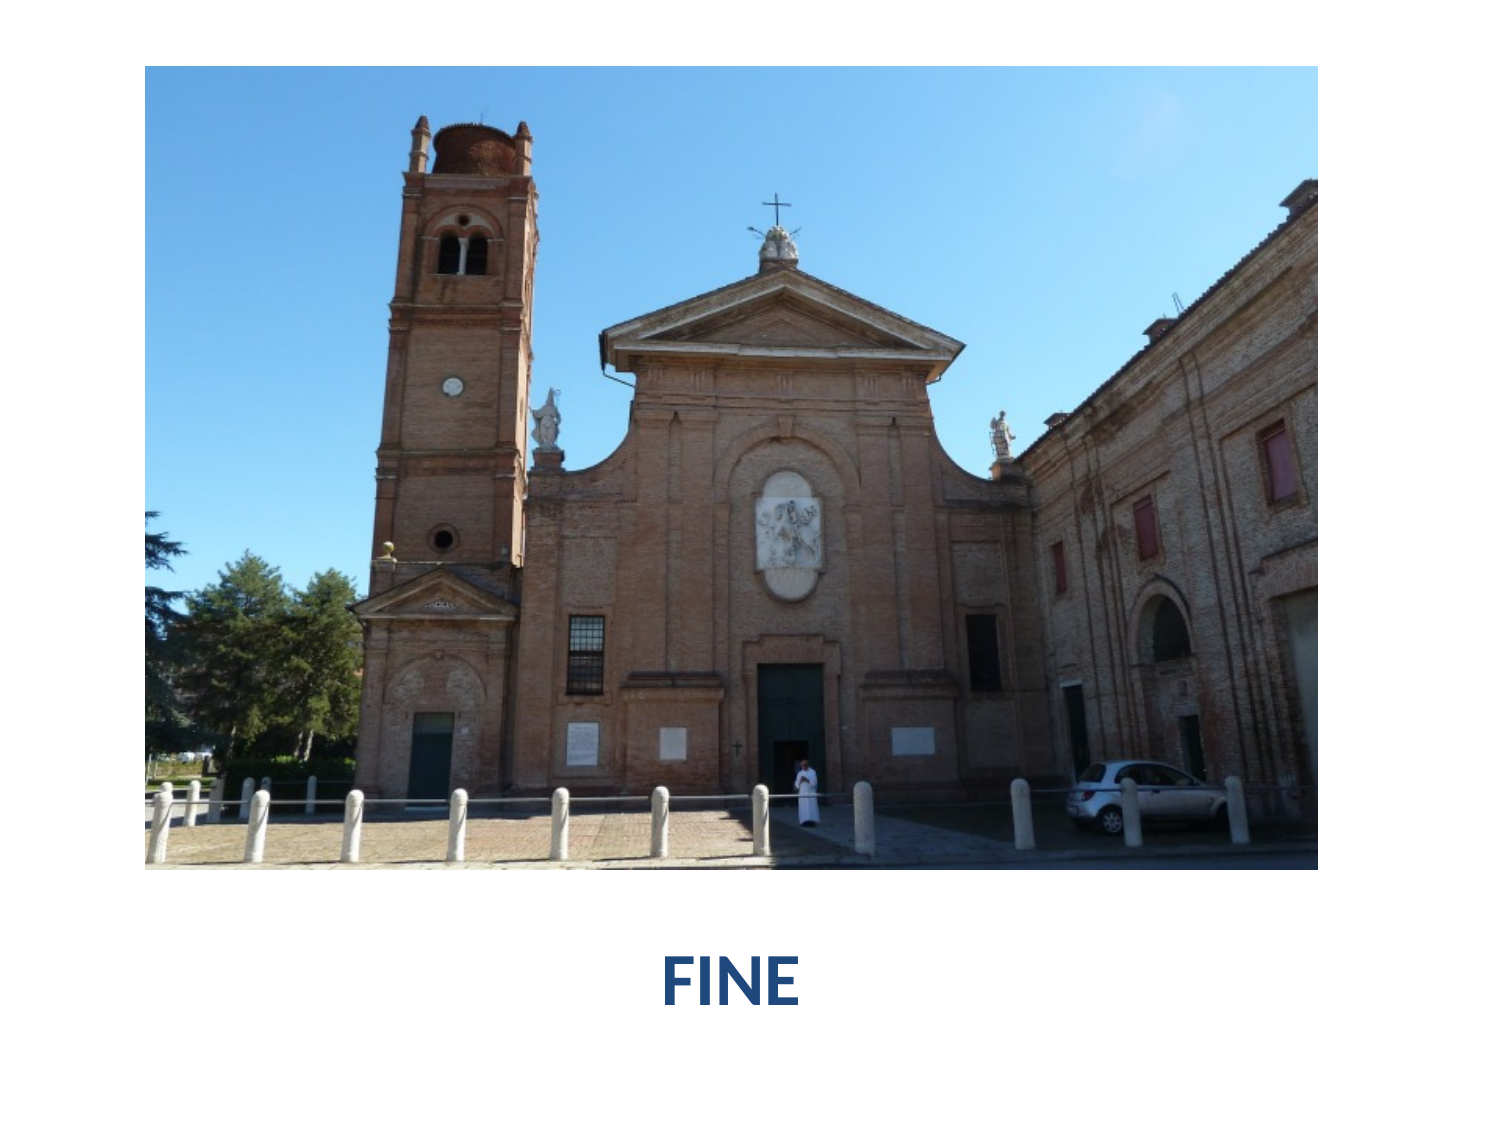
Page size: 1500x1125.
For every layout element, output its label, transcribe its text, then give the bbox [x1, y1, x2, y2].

text_box FINE [646, 923, 817, 1028]
picture [144, 66, 1318, 870]
